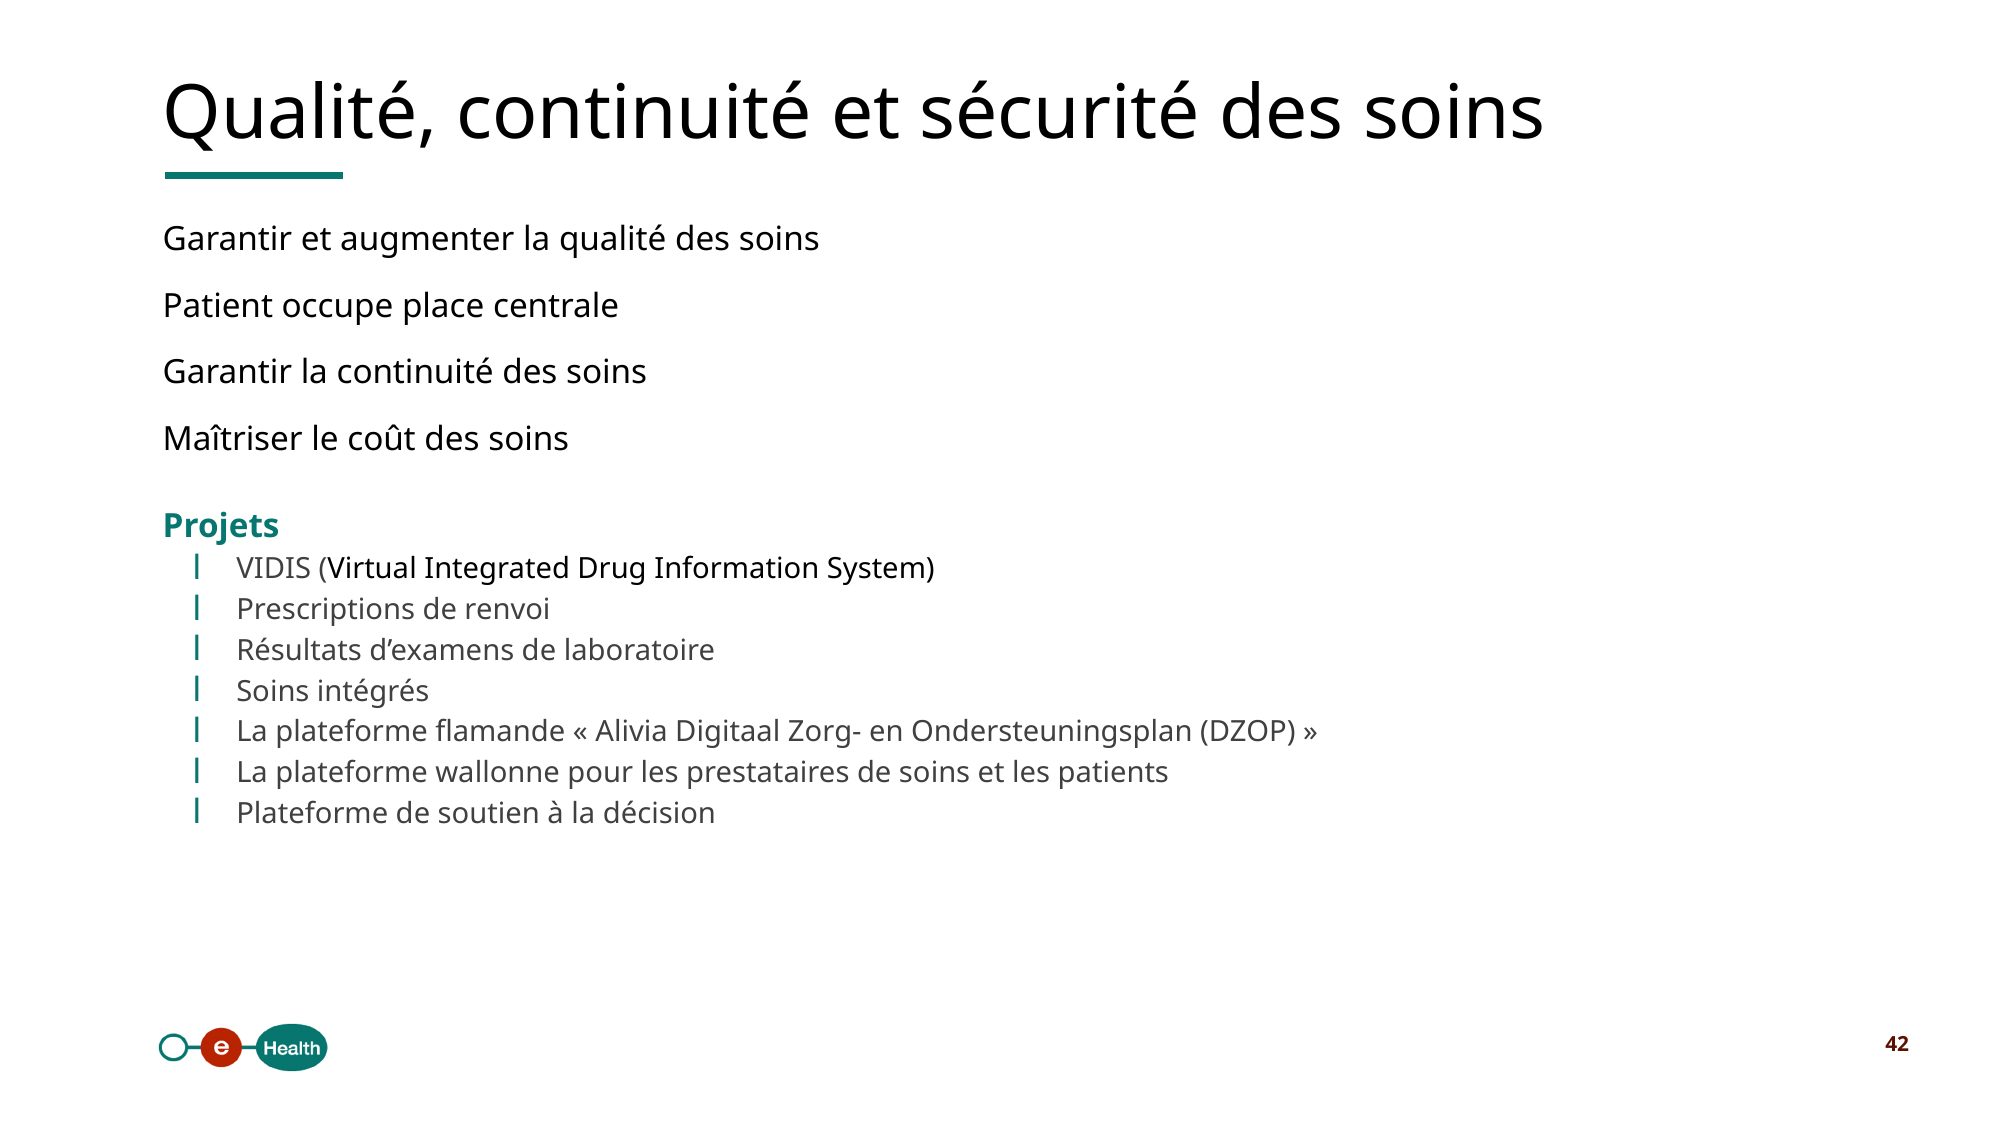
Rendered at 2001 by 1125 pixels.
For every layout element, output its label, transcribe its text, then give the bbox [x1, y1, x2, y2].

list Garantir et augmenter la qualité des soins Patient occupe place centrale Garantir la continuité des soins Maîtriser le coût des soins Projets VIDIS (Virtual Integrated Drug Information System) Prescriptions de renvoi Résultats d’examens de laboratoire Soins intégrés La plateforme flamande « Alivia Digitaal Zorg- en Ondersteuningsplan (DZOP) » La plateforme wallonne pour les prestataires de soins et les patients Plateforme de soutien à la décision [147, 190, 1824, 1013]
slide_number 42 [1815, 1015, 1980, 1076]
picture [133, 1014, 345, 1073]
list Qualité, continuité et sécurité des soins [147, 16, 1824, 161]
